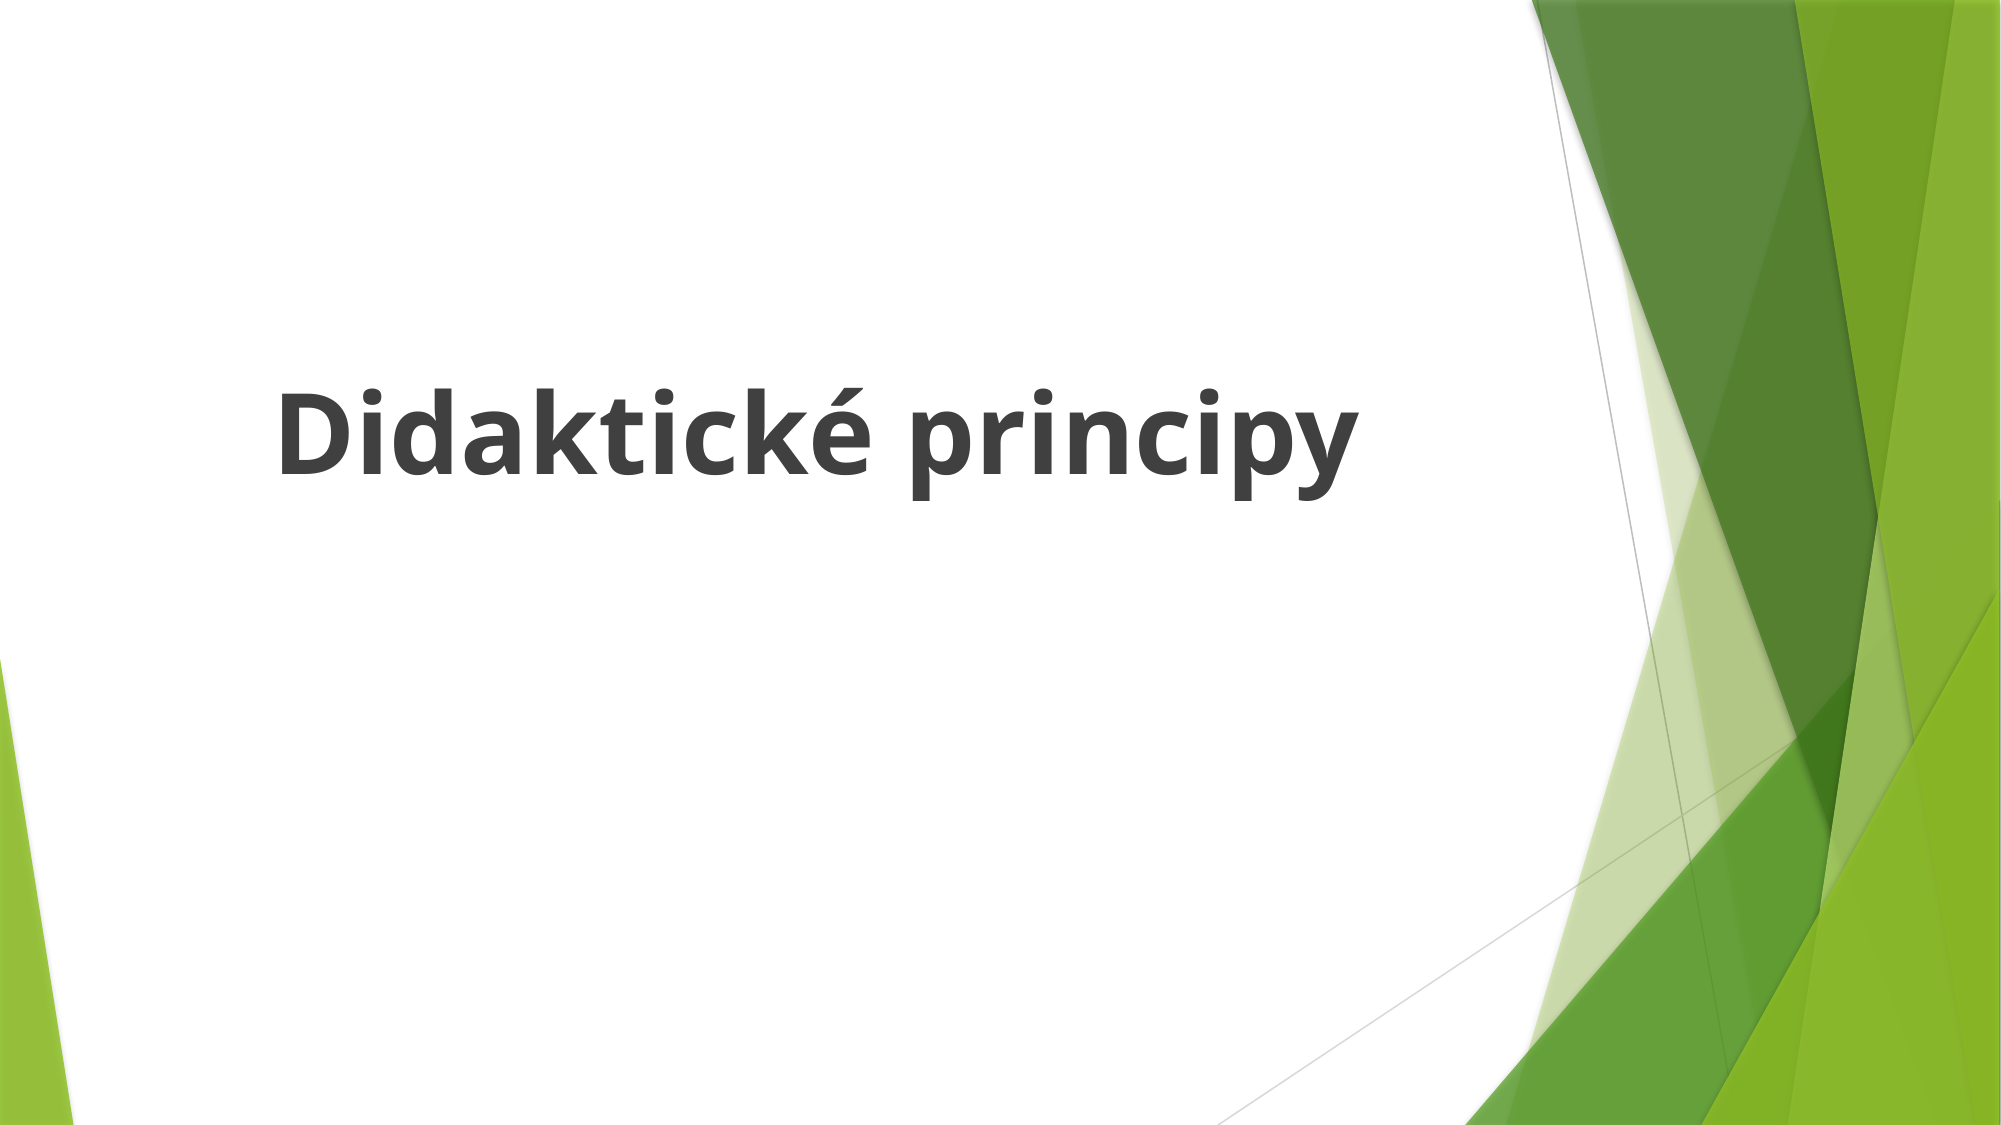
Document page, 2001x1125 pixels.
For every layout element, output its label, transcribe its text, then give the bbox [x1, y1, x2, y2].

list Didaktické principy [111, 354, 1522, 992]
